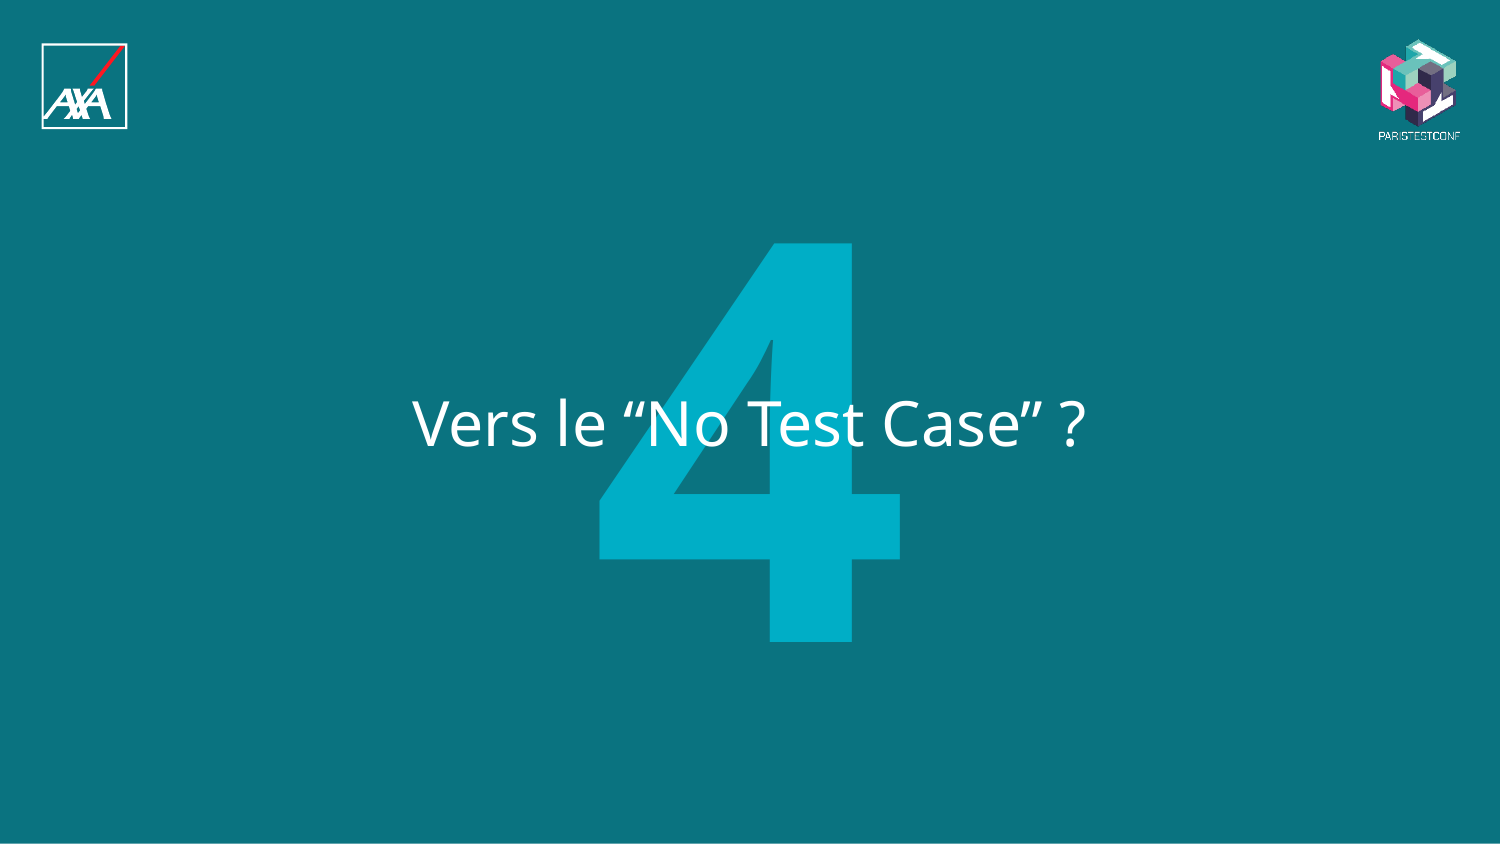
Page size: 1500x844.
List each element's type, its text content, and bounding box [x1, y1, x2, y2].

list 4 [434, 473, 1066, 738]
list Vers le “No Test Case” ? [0, 370, 1500, 473]
picture [1379, 39, 1460, 140]
list 4 [434, 101, 1066, 370]
